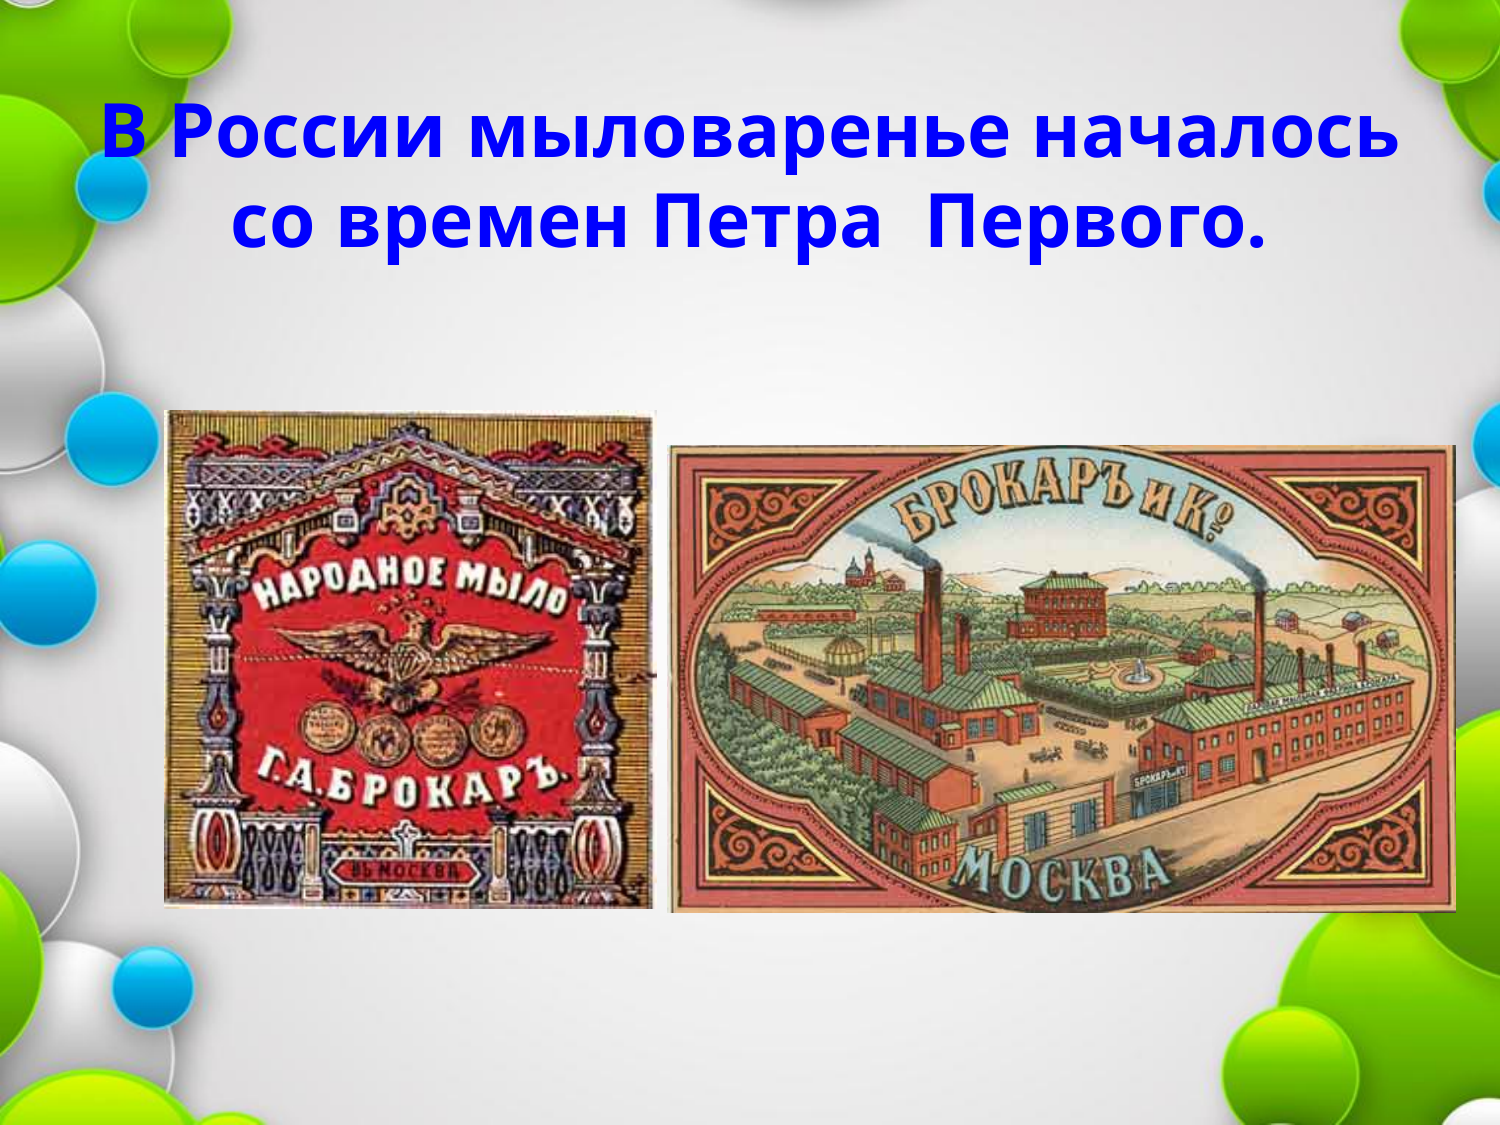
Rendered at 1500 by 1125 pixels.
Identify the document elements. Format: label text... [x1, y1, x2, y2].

list [75, 262, 1425, 1005]
title В России мыловаренье началось со времен Петра Первого. [75, 45, 1425, 262]
picture [0, 0, 1500, 1125]
picture [163, 409, 657, 909]
